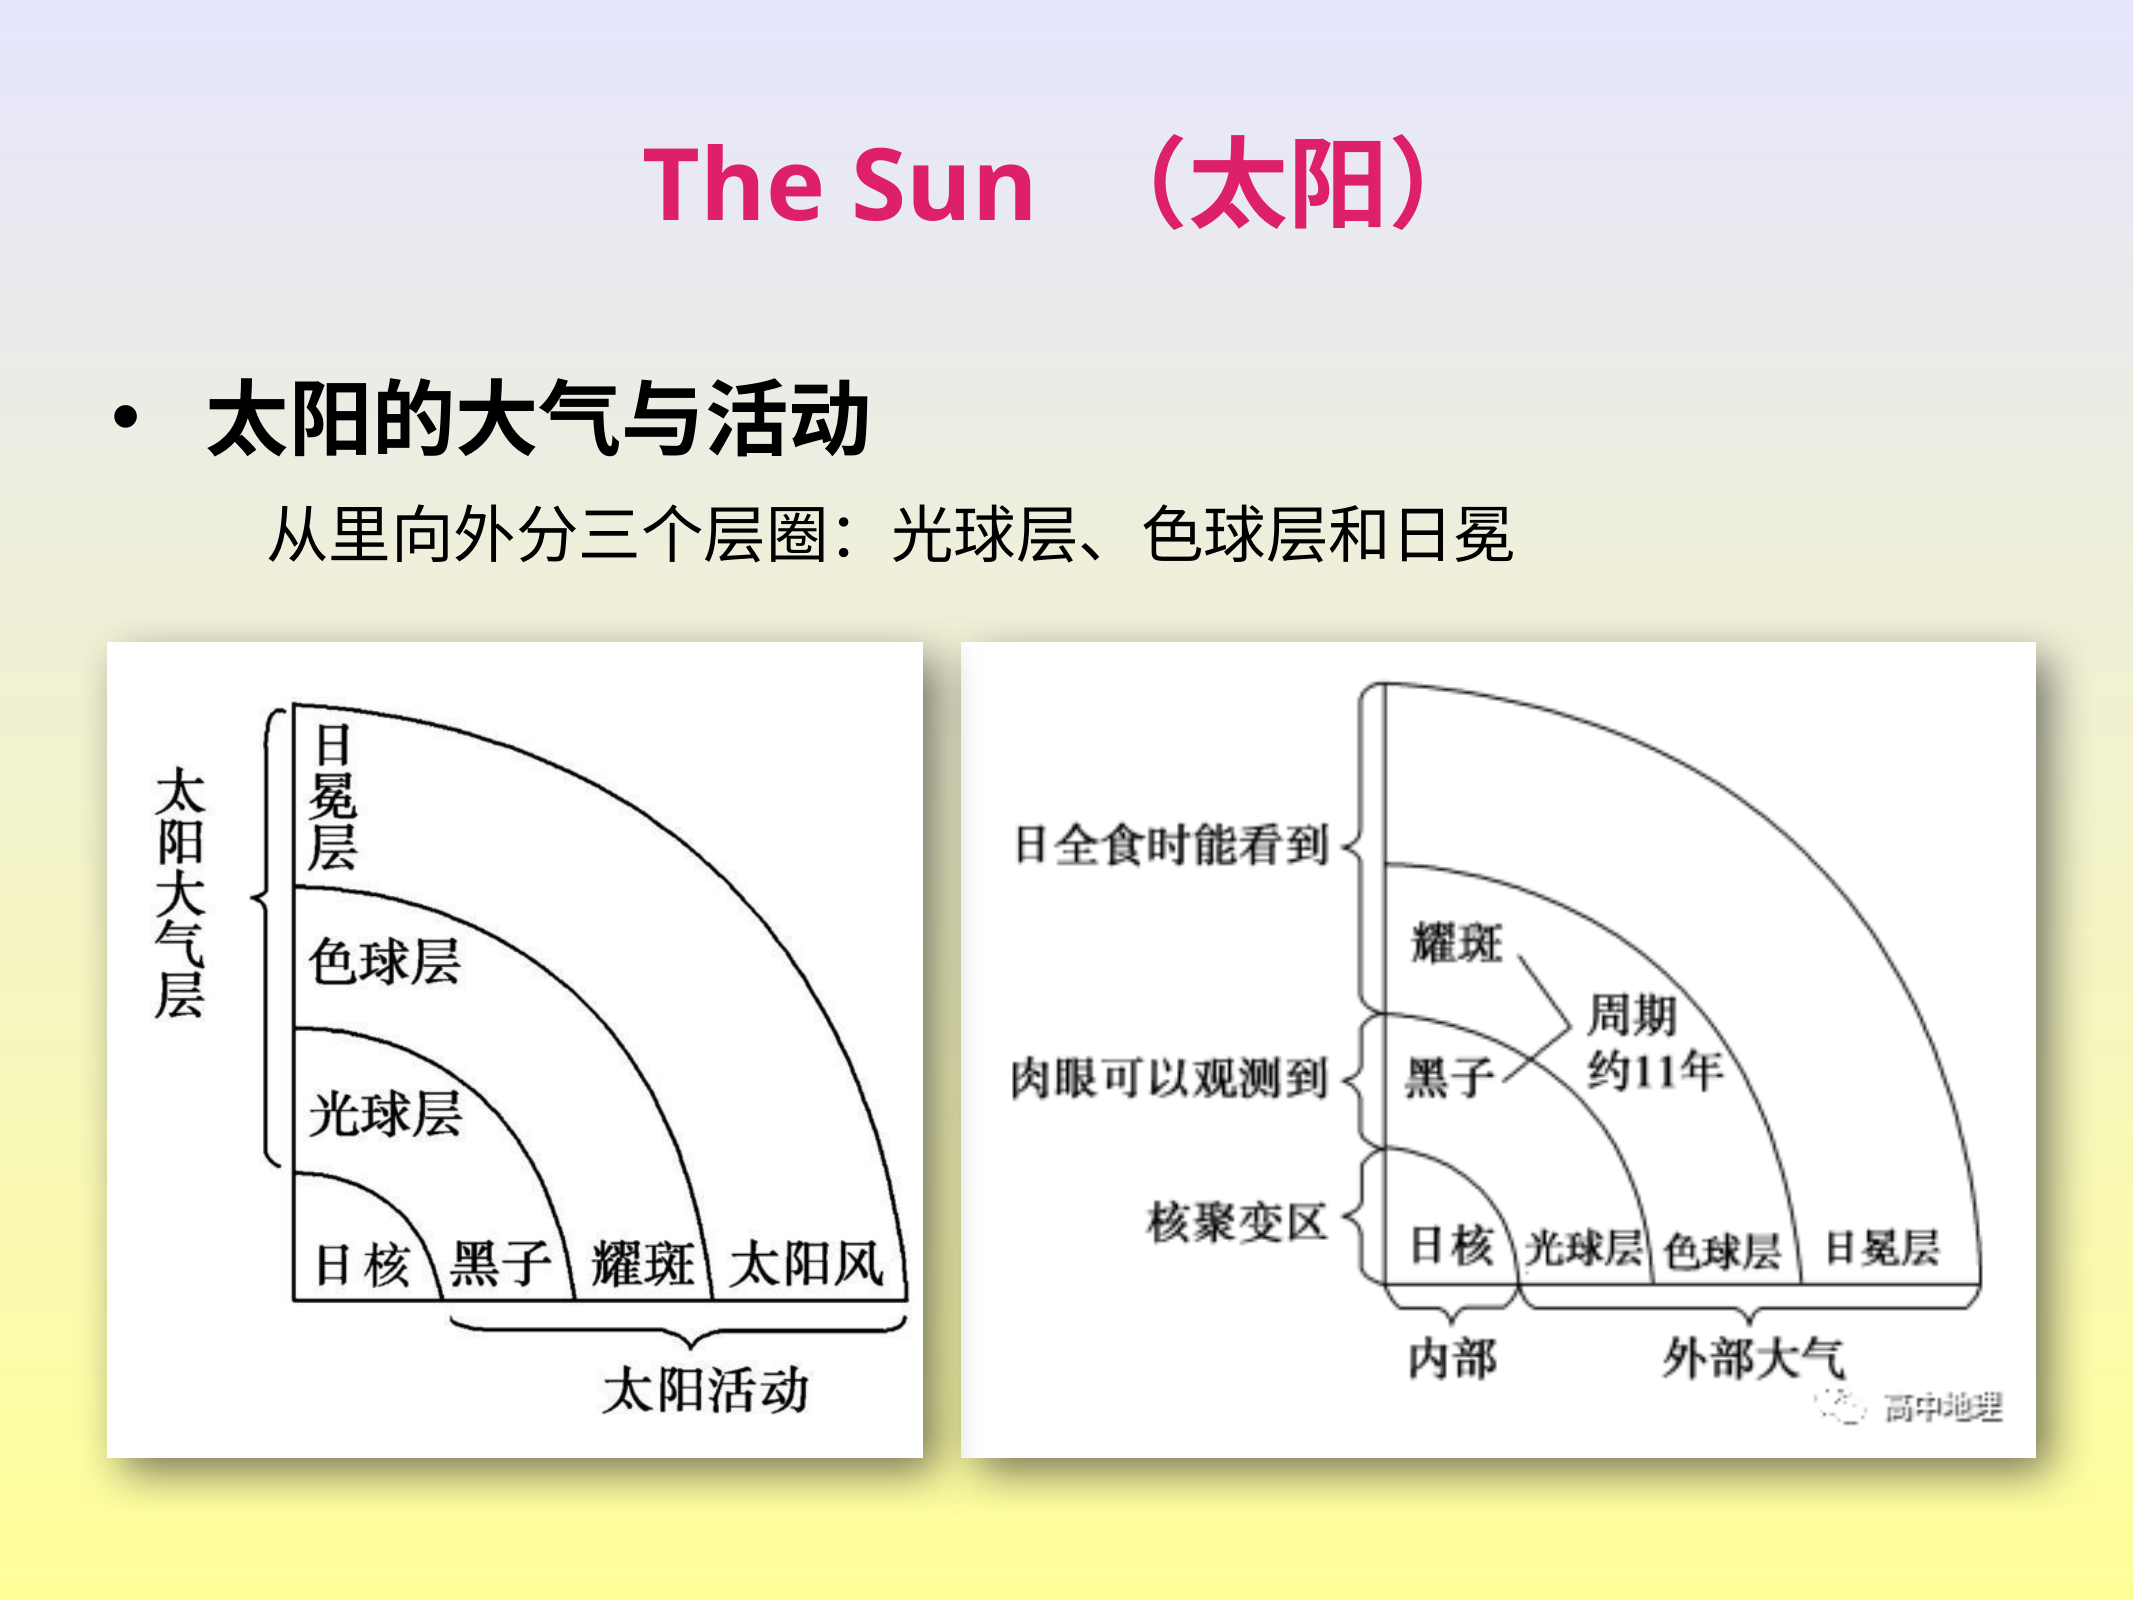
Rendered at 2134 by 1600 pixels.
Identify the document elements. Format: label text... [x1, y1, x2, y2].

picture [960, 642, 2036, 1459]
text_box The Sun （太阳） [106, 105, 2025, 269]
text_box 太阳的大气与活动 [22, 308, 2109, 474]
picture [106, 642, 923, 1459]
text_box 从里向外分三个层圈：光球层、色球层和日冕 [251, 474, 1622, 579]
